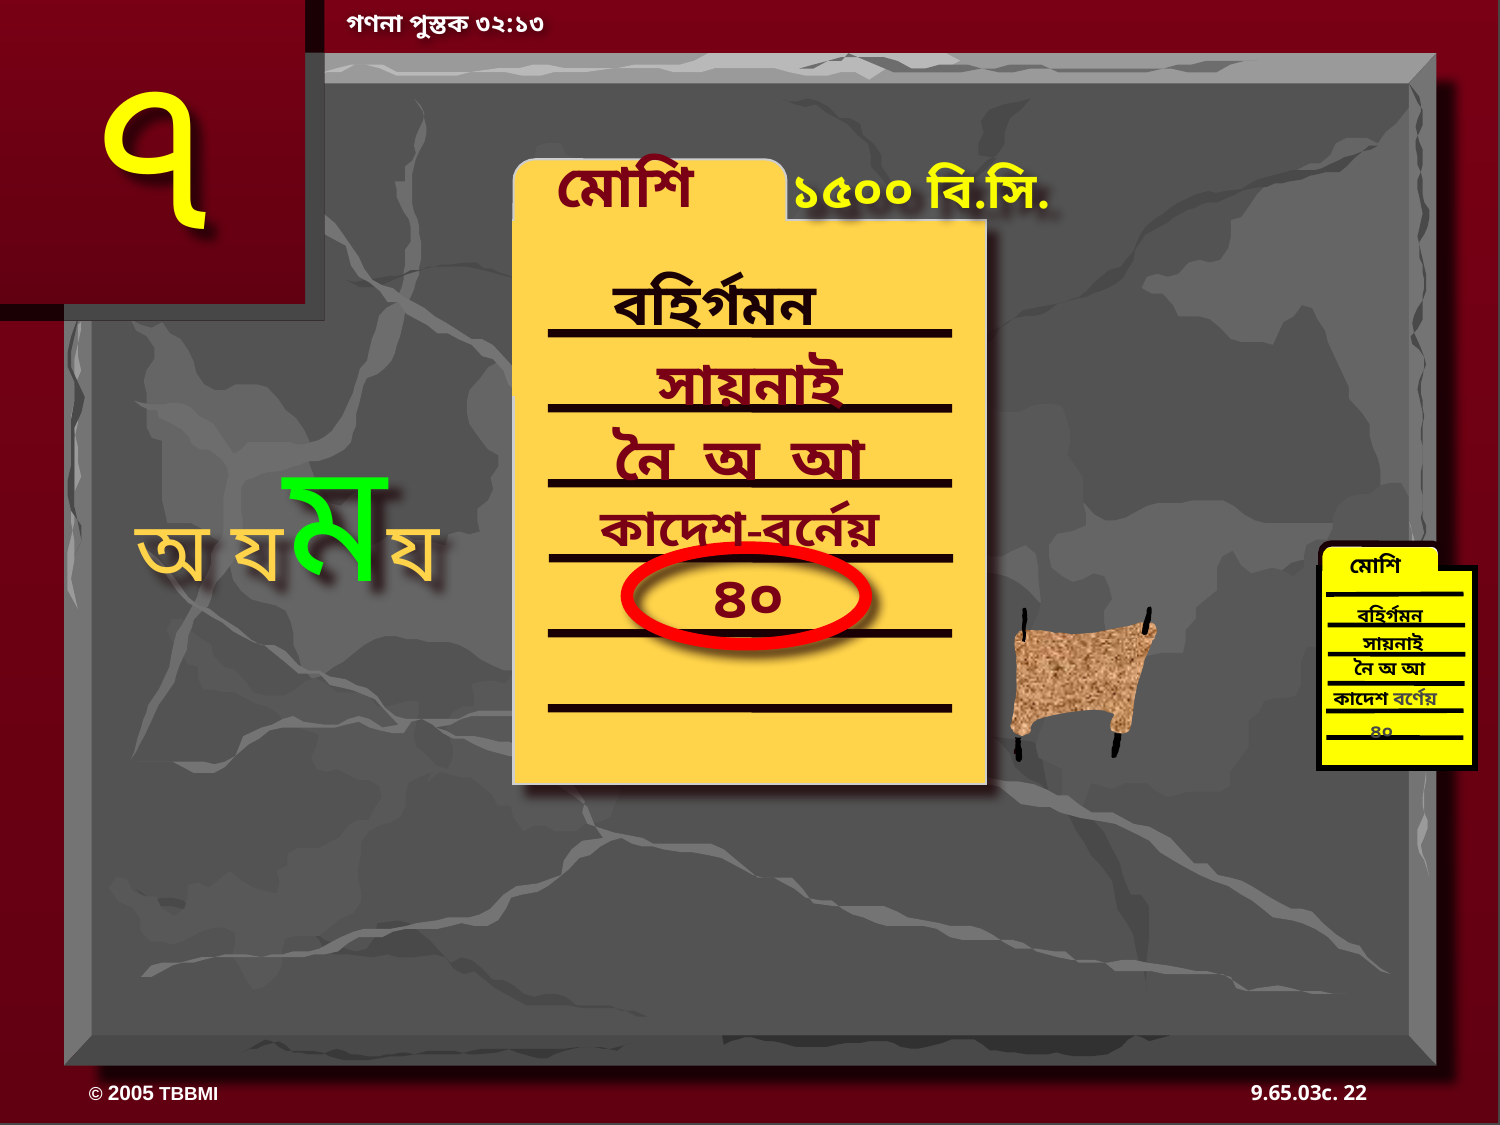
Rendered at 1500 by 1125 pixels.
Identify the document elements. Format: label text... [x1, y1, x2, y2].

text_box [87, 1063, 415, 1119]
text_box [1318, 543, 1476, 818]
picture [975, 582, 1184, 805]
text_box 22 [1328, 1071, 1382, 1112]
text_box [924, 829, 1297, 915]
text_box [1199, 920, 1395, 1016]
text_box গণনা পুস্তক ৩২:১৩ [324, 0, 842, 45]
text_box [128, 141, 1065, 785]
text_box [1420, 14, 1483, 80]
text_box ৭ [74, 1, 236, 281]
